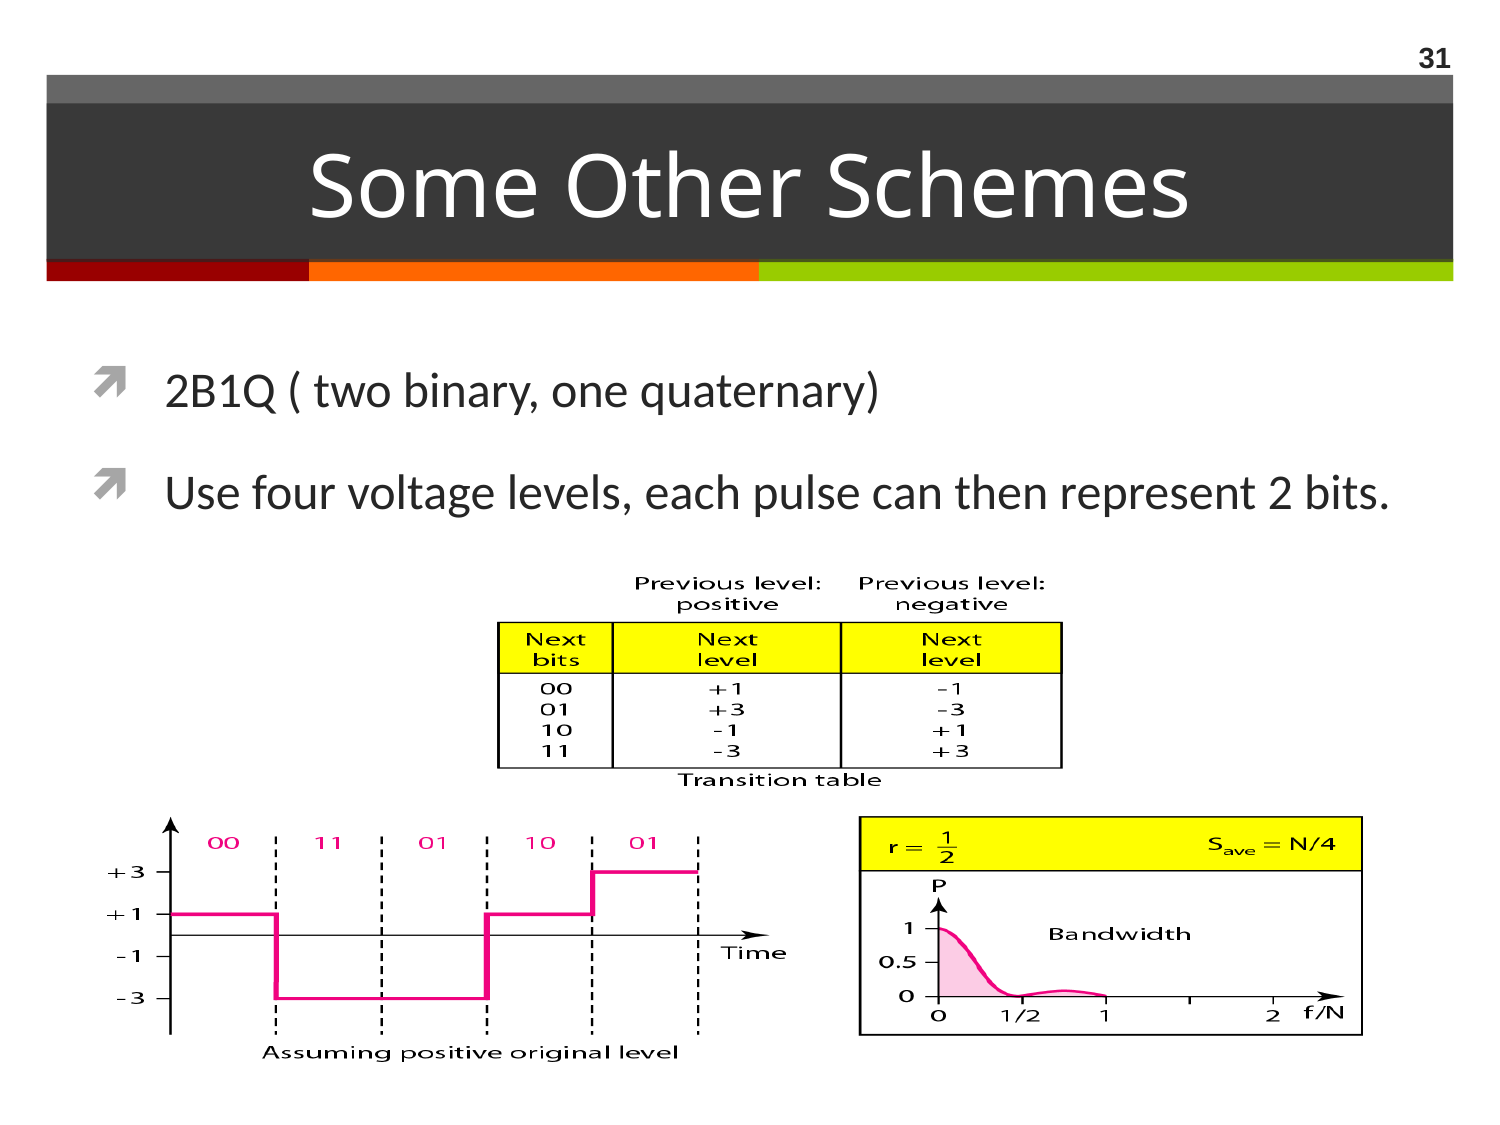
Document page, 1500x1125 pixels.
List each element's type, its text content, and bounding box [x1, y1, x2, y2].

list 2B1Q ( two binary, one quaternary) Use four voltage levels, each pulse can then represent 2 bits. [75, 350, 1454, 1005]
picture [105, 574, 1363, 1063]
slide_number 31 [1362, 27, 1467, 87]
title Some Other Schemes [46, 103, 1454, 263]
